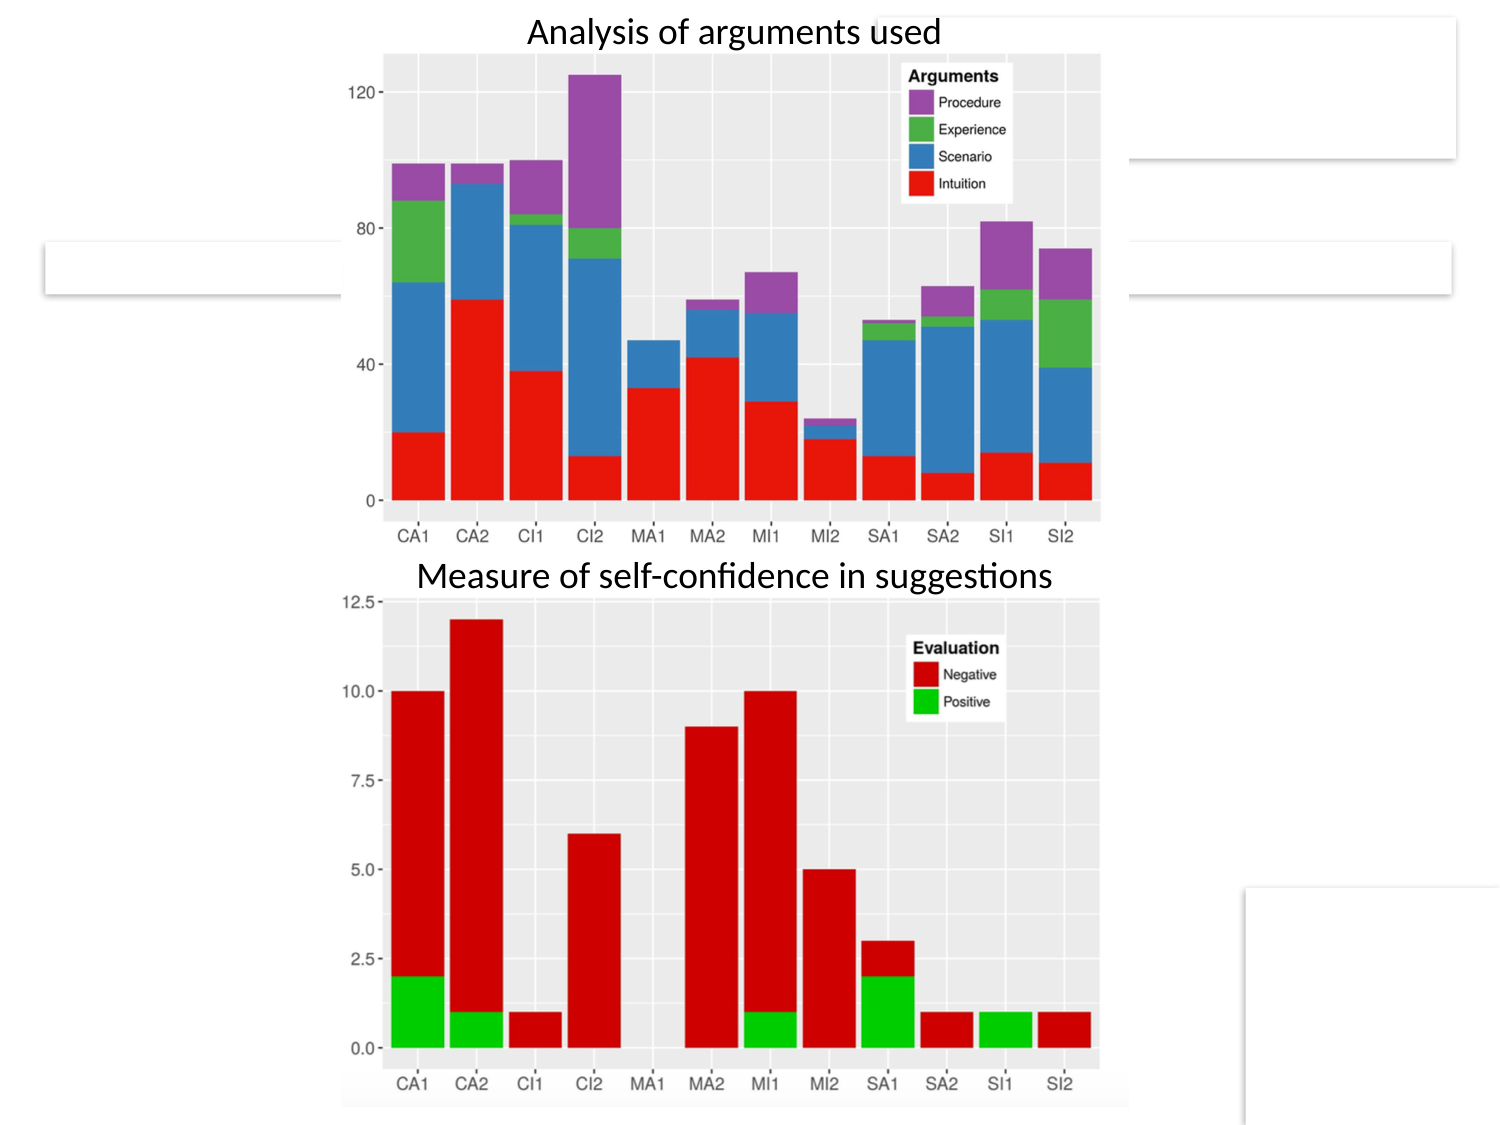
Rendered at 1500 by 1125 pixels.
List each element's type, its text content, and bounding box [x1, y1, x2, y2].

picture [0, 0, 1500, 1125]
text_box Analysis of arguments used [512, 0, 958, 40]
